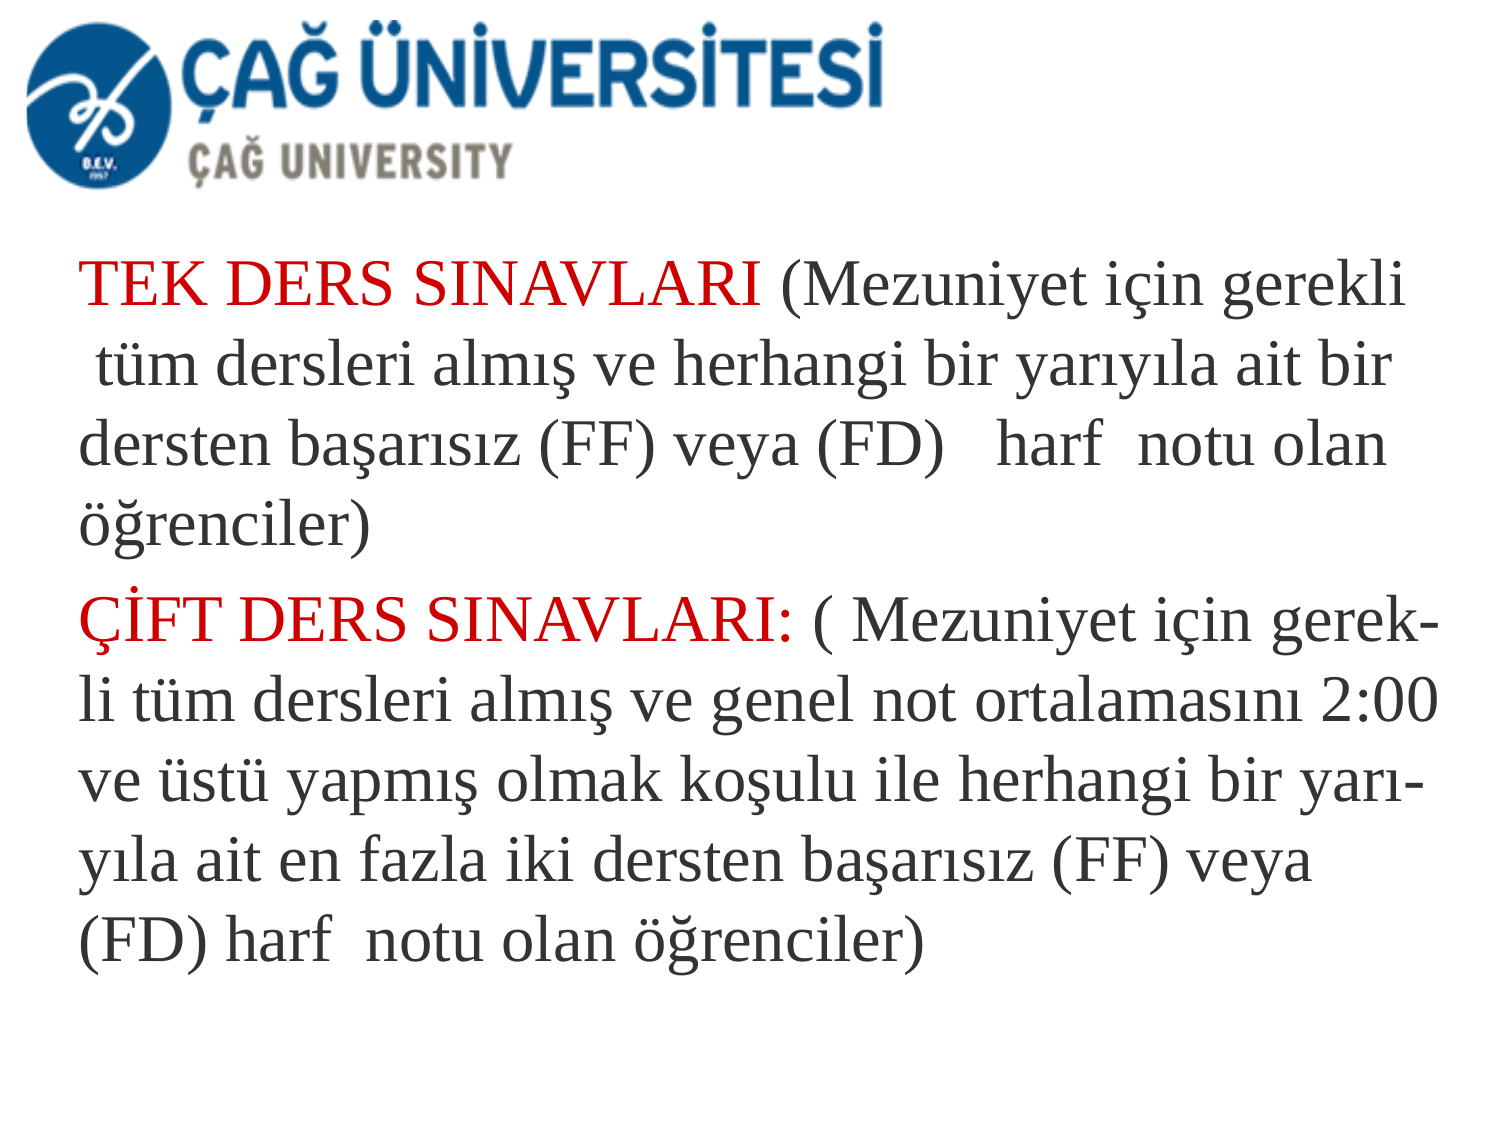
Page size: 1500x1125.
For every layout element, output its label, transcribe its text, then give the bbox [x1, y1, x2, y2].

picture [26, 20, 908, 210]
text_box TEK DERS SINAVLARI (Mezuniyet için gerekli tüm dersleri almış ve herhangi bir yarıyıla ait bir dersten başarısız (FF) veya (FD) harf notu olan öğrenciler) ÇİFT DERS SINAVLARI: ( Mezuniyet için gerek- li tüm dersleri almış ve genel not ortalamasını 2:00 ve üstü yapmış olmak koşulu ile herhangi bir yarı-yıla ait en fazla iki dersten başarısız (FF) veya (FD) harf notu olan öğrenciler) [63, 231, 1459, 982]
